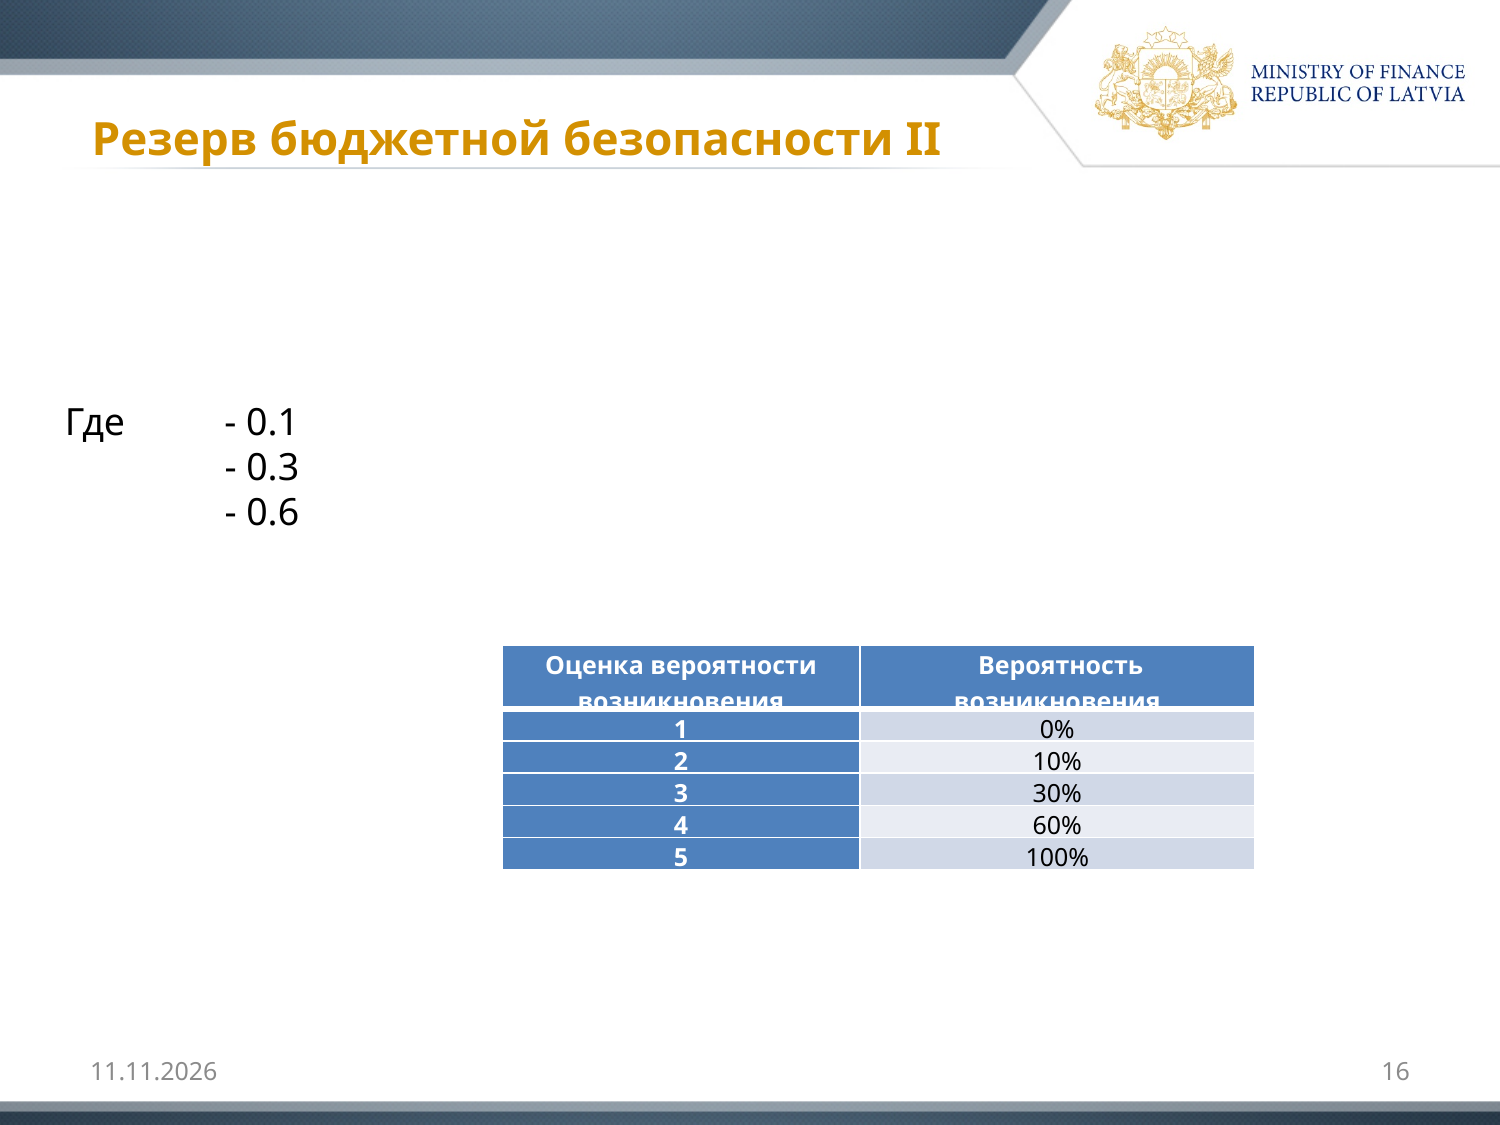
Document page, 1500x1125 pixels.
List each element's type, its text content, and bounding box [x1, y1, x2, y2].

table_cell 60% [861, 806, 1254, 837]
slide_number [75, 1042, 425, 1103]
table_cell 0% [861, 712, 1254, 740]
title Резерв бюджетной безопасности II [76, 101, 1010, 173]
table_cell 100% [861, 838, 1254, 869]
picture [0, 0, 1500, 1125]
table_header Вероятность возникновения [861, 646, 1254, 706]
table_cell 2 [503, 742, 859, 772]
table_cell 10% [861, 742, 1254, 772]
table_cell 4 [503, 806, 859, 837]
table_header Оценка вероятности возникновения [503, 646, 859, 706]
table_cell 3 [503, 774, 859, 805]
table_cell 30% [861, 774, 1254, 805]
table_cell 1 [503, 712, 859, 740]
slide_number 16 [1074, 1042, 1425, 1103]
table_cell 5 [503, 838, 859, 869]
